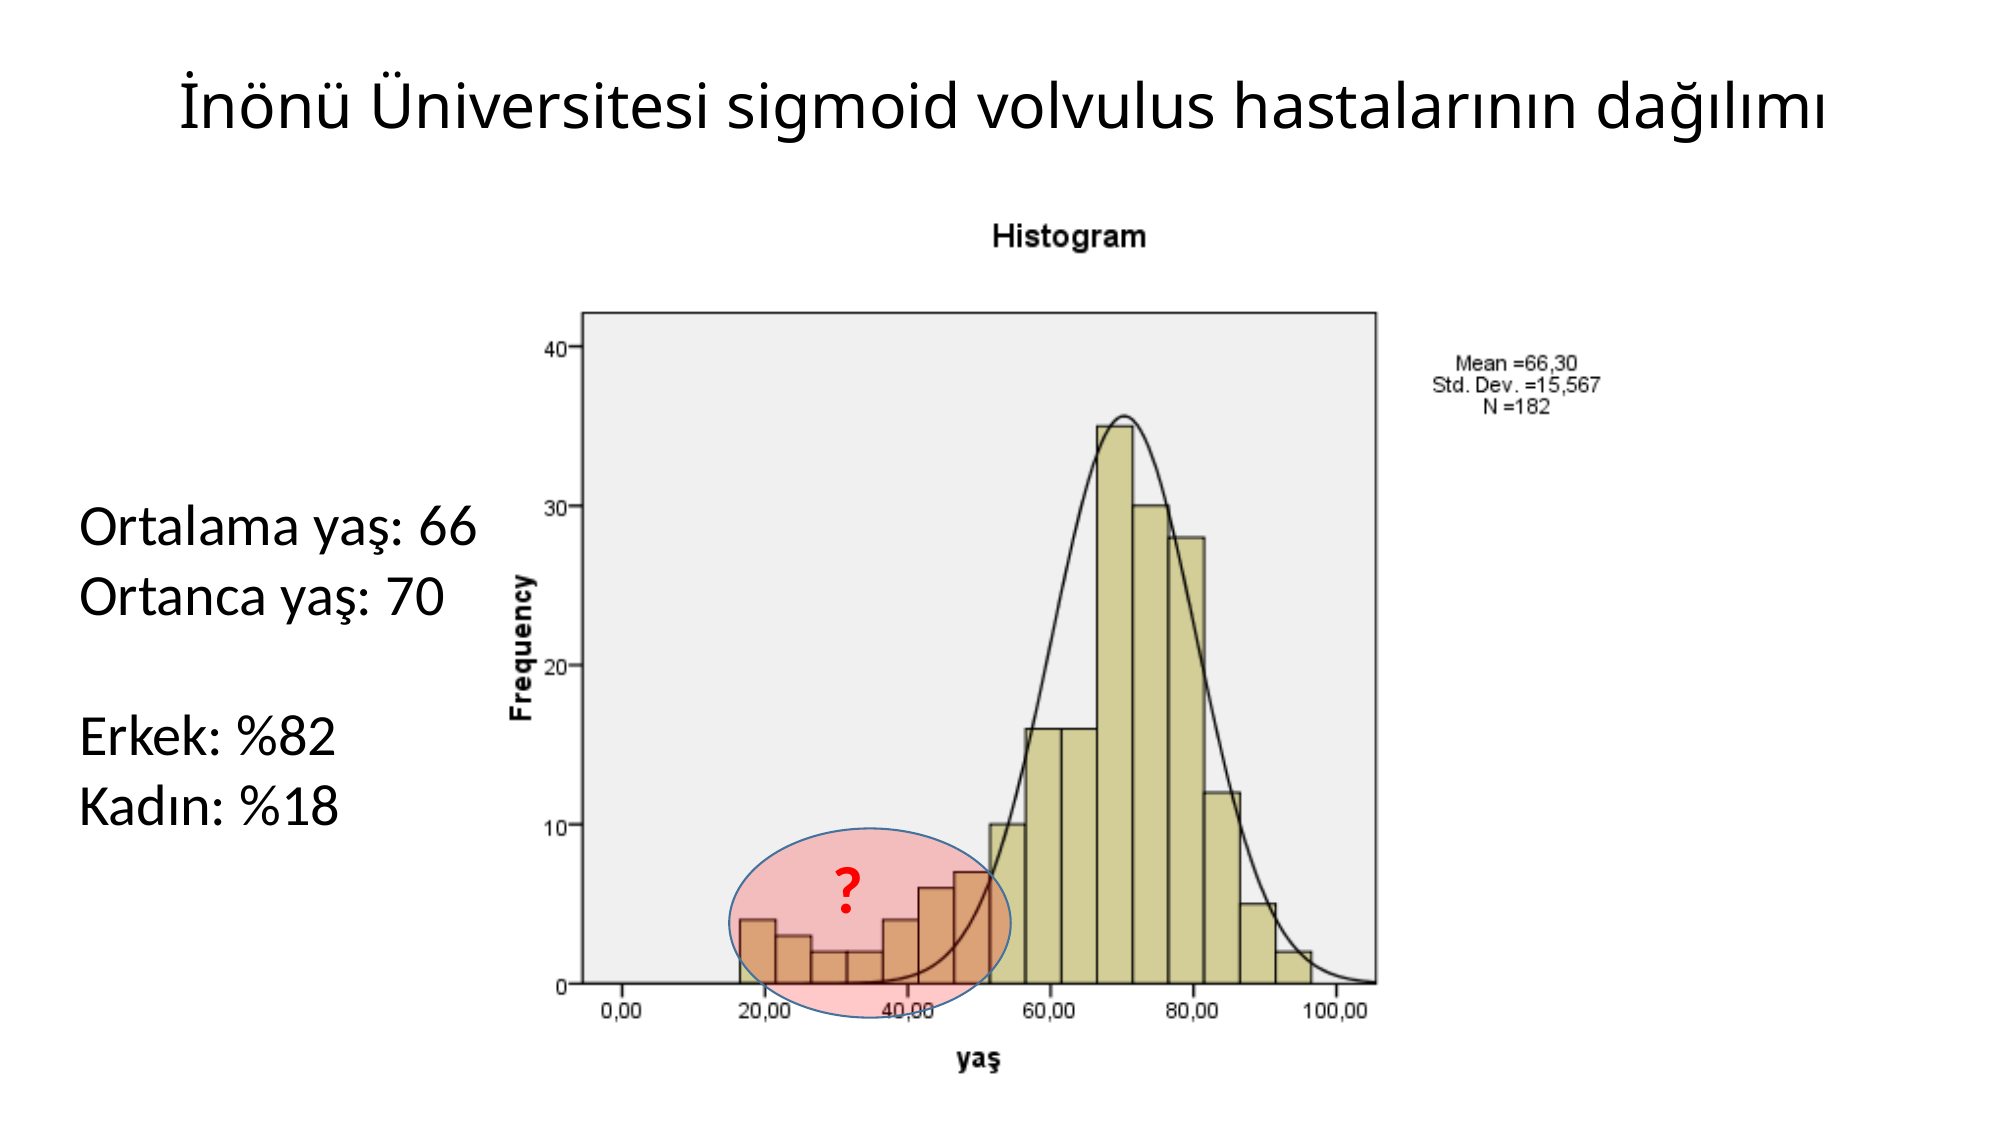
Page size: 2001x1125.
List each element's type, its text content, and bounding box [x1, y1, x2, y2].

text_box Ortalama yaş: 66 Ortanca yaş: 70 Erkek: %82 Kadın: %18 [64, 479, 457, 845]
title İnönü Üniversitesi sigmoid volvulus hastalarının dağılımı [20, 34, 1989, 178]
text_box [729, 828, 1011, 1018]
picture [457, 124, 1687, 1109]
